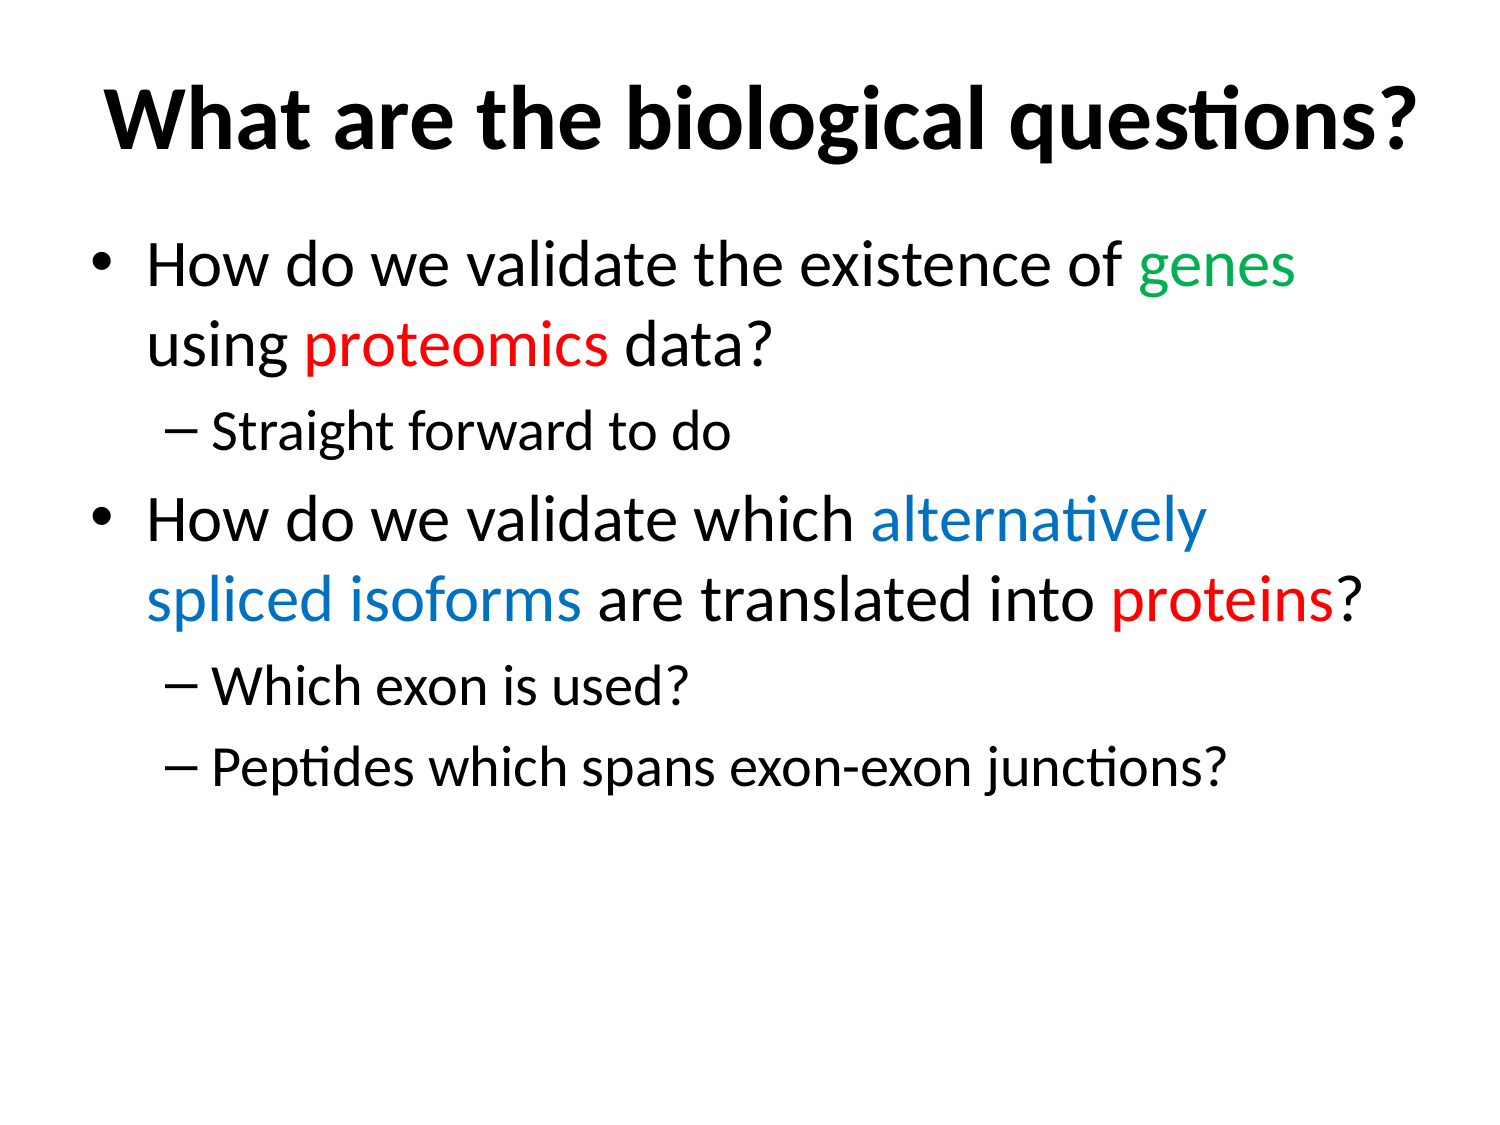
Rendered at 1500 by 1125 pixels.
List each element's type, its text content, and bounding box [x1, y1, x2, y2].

title What are the biological questions? [87, 37, 1438, 188]
list How do we validate the existence of genes using proteomics data? Straight forward to do How do we validate which alternatively spliced isoforms are translated into proteins? Which exon is used? Peptides which spans exon-exon junctions? [75, 212, 1425, 1050]
